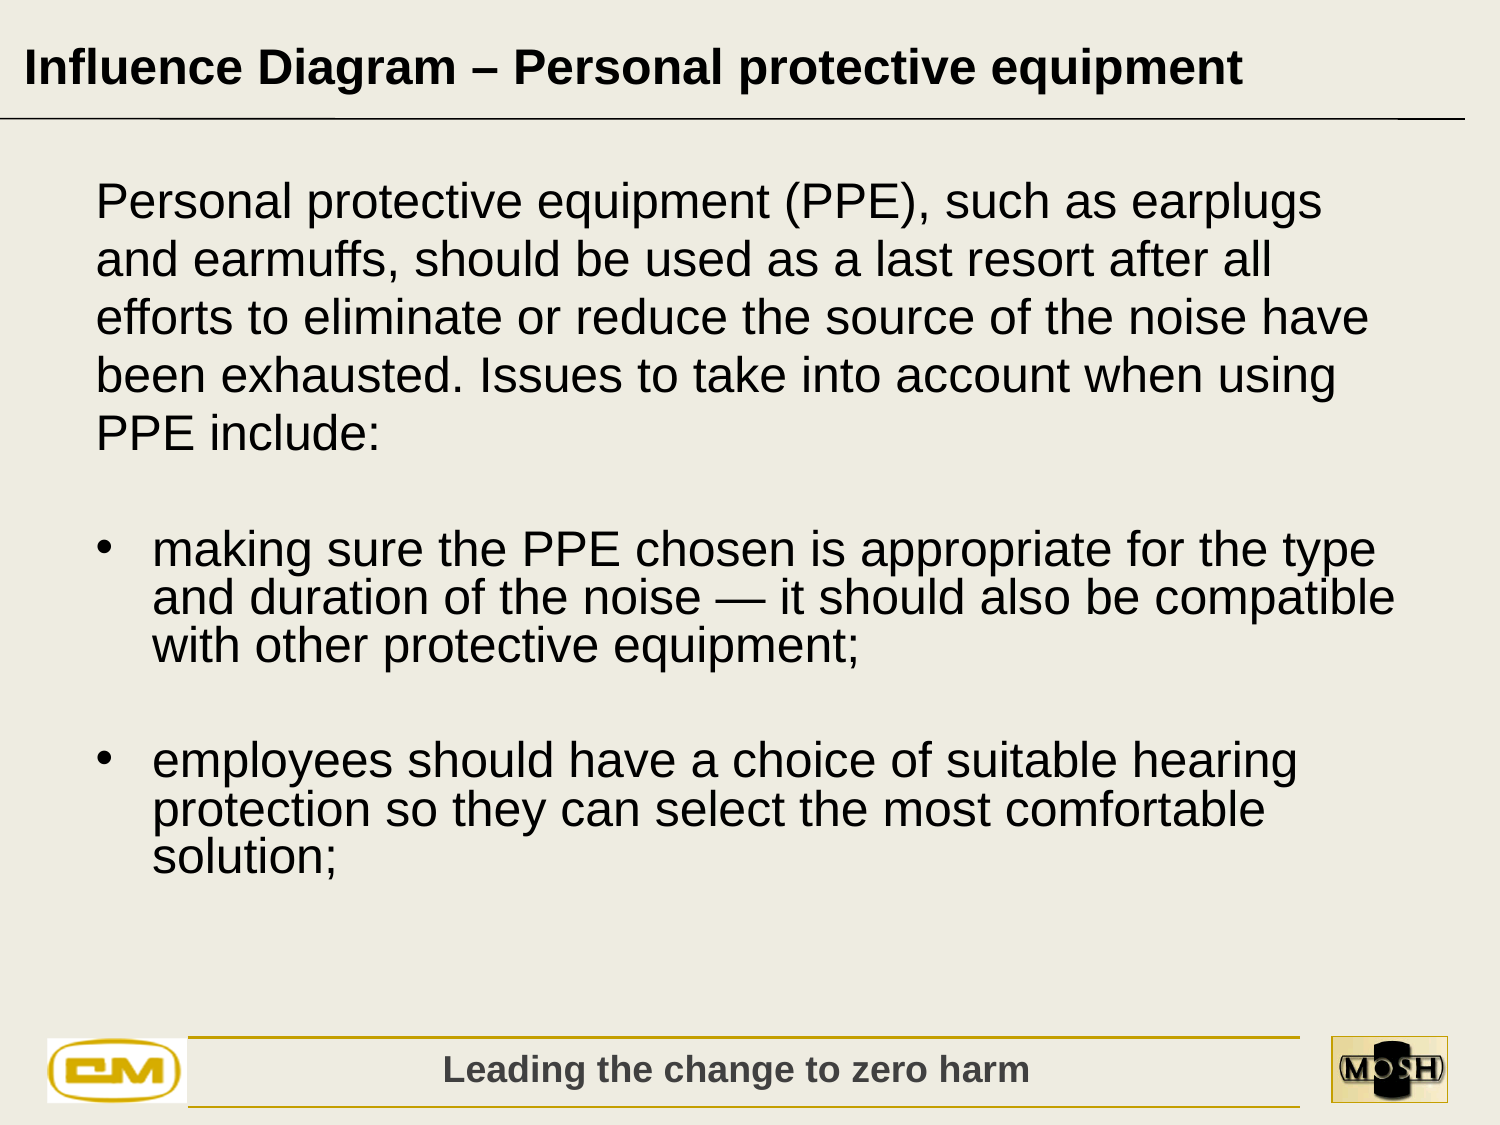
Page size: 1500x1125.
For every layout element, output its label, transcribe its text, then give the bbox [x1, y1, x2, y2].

picture [1332, 1037, 1447, 1102]
text_box Personal protective equipment (PPE), such as earplugs and earmuffs, should be used as a last resort after all efforts to eliminate or reduce the source of the noise have been exhausted. Issues to take into account when using PPE include: making sure the PPE chosen is appropriate for the type and duration of the noise — it should also be compatible with other protective equipment; employees should have a choice of suitable hearing protection so they can select the most comfortable solution; [80, 172, 1419, 949]
picture [46, 1037, 188, 1108]
text_box Leading the change to zero harm [371, 1046, 1102, 1098]
text_box Influence Diagram – Personal protective equipment [9, 17, 1486, 112]
text_box [11, 0, 1489, 94]
